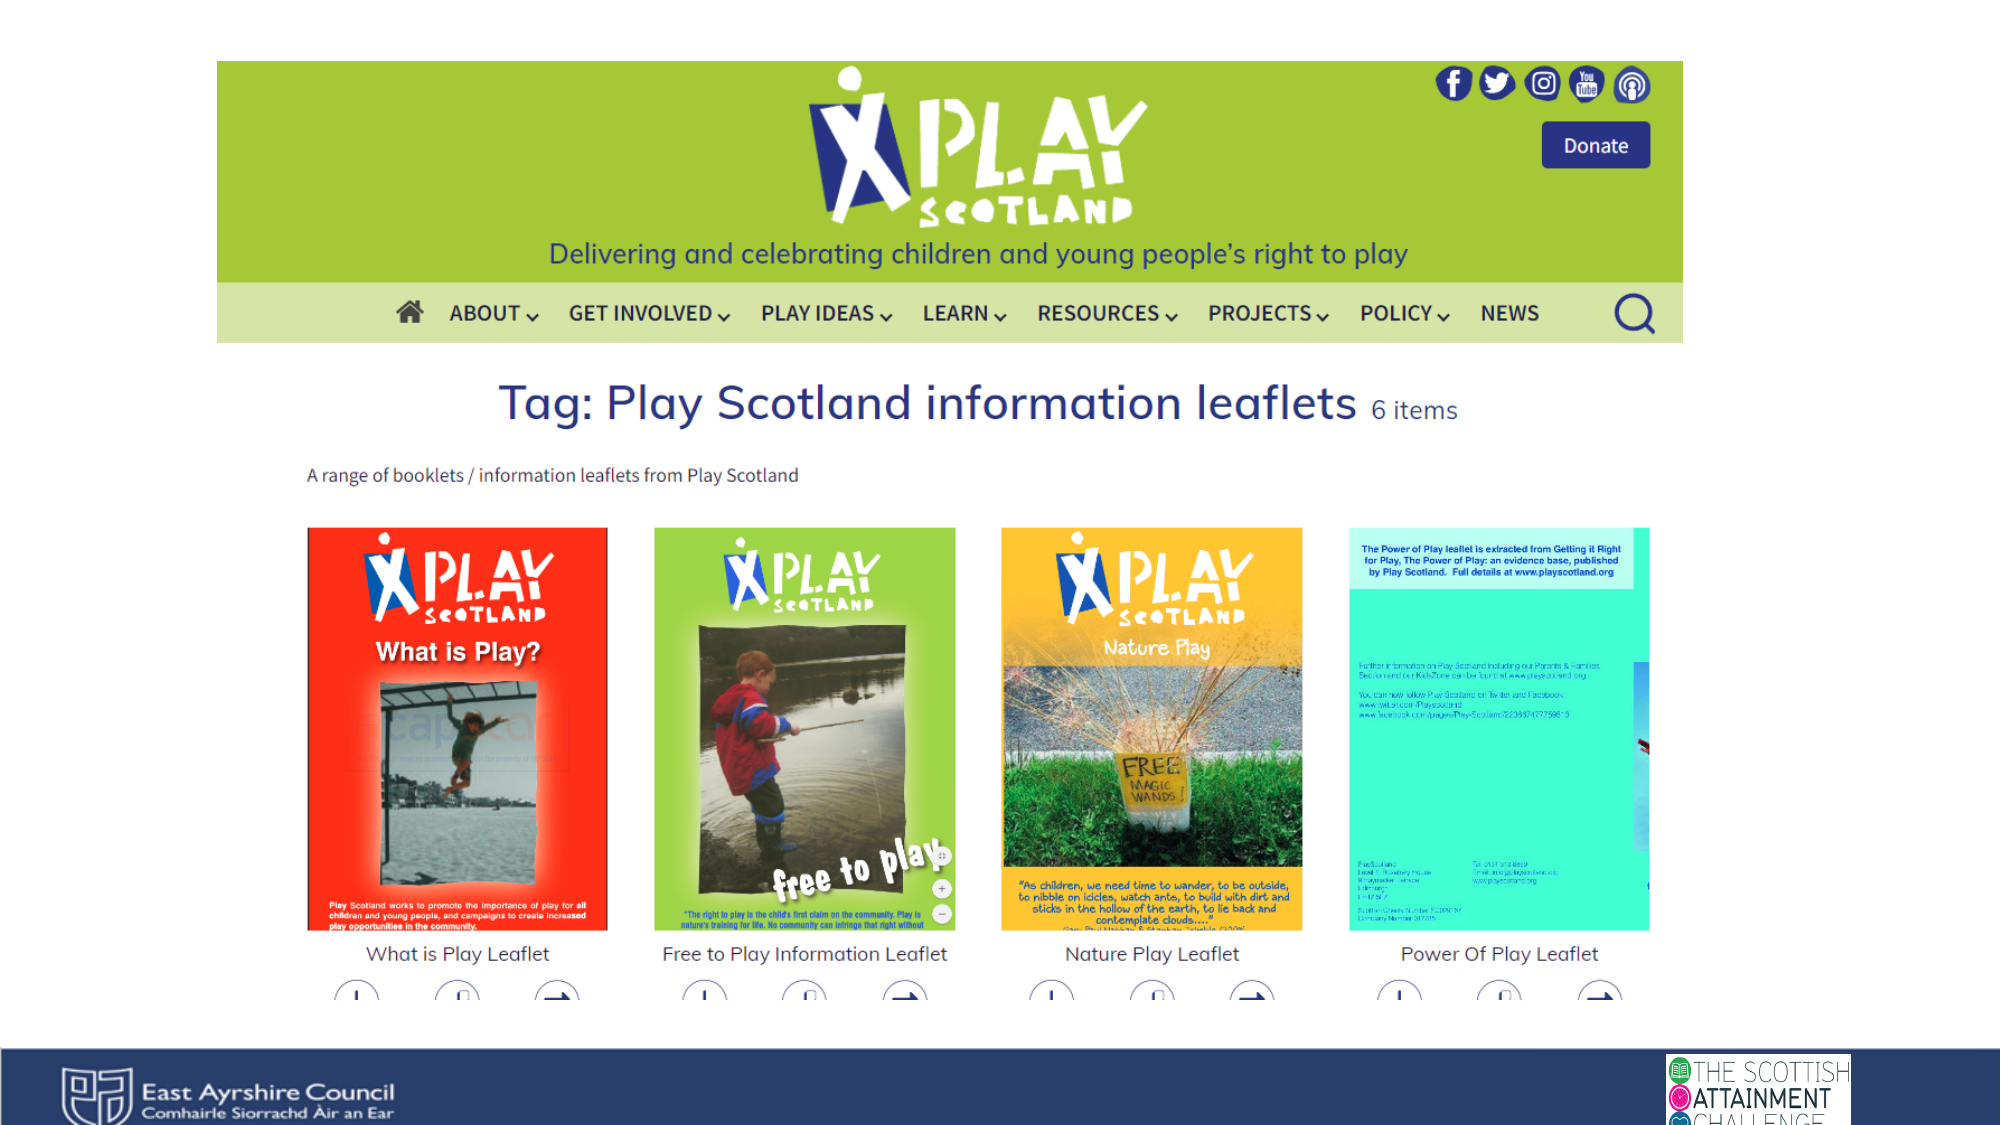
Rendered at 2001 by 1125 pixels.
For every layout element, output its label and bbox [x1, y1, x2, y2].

text_box [0, 1047, 2000, 1125]
picture [217, 61, 1683, 1000]
